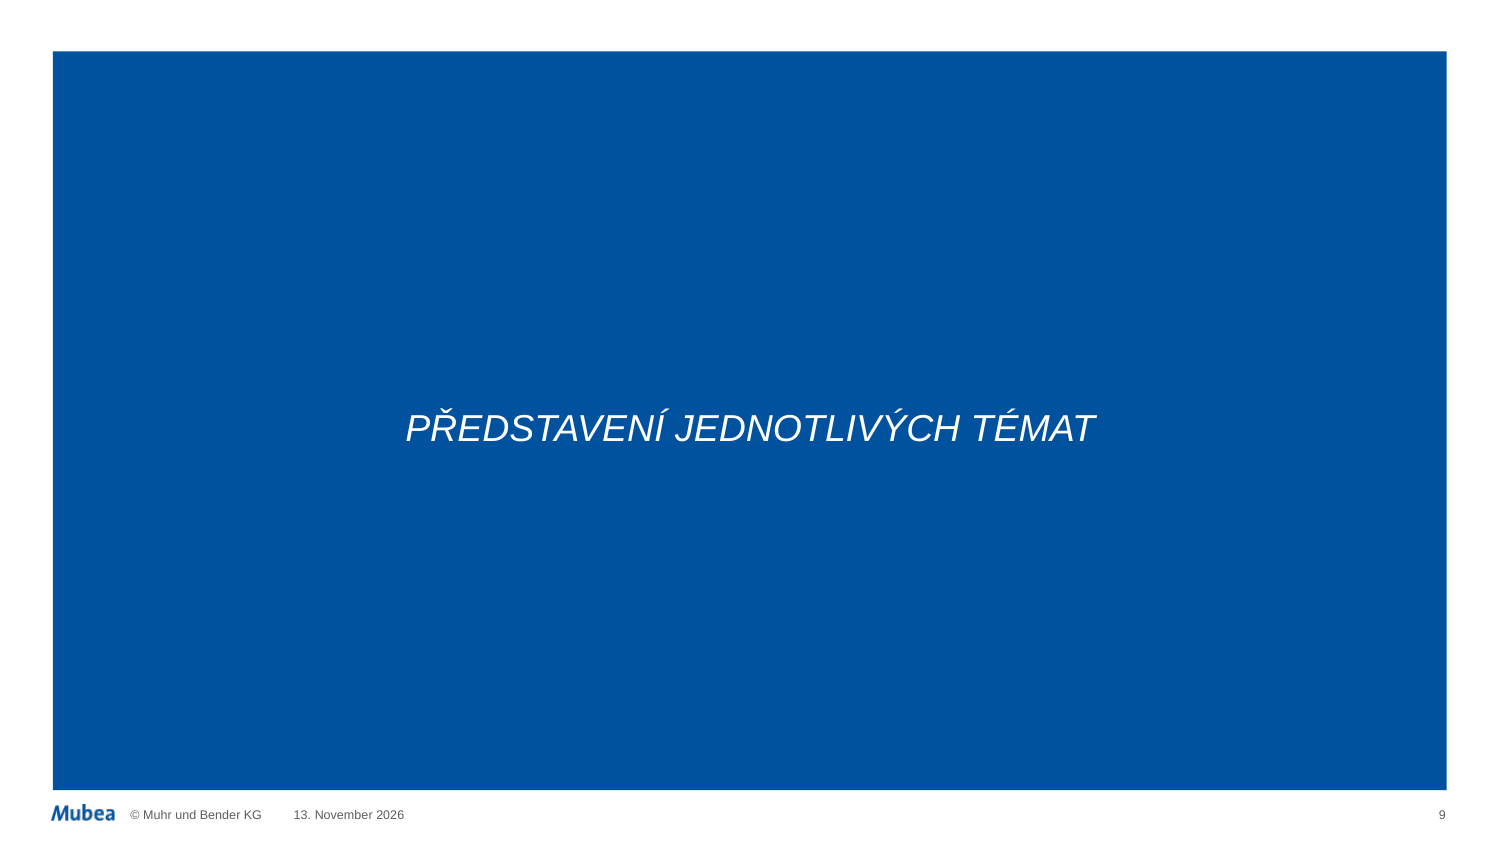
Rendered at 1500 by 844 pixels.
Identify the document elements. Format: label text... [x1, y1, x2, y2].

slide_number 1. Oktober 2019 [293, 807, 644, 825]
list Představení jednotlivých témat [360, 404, 1141, 458]
picture [51, 804, 117, 823]
slide_number 9 [1399, 807, 1447, 825]
